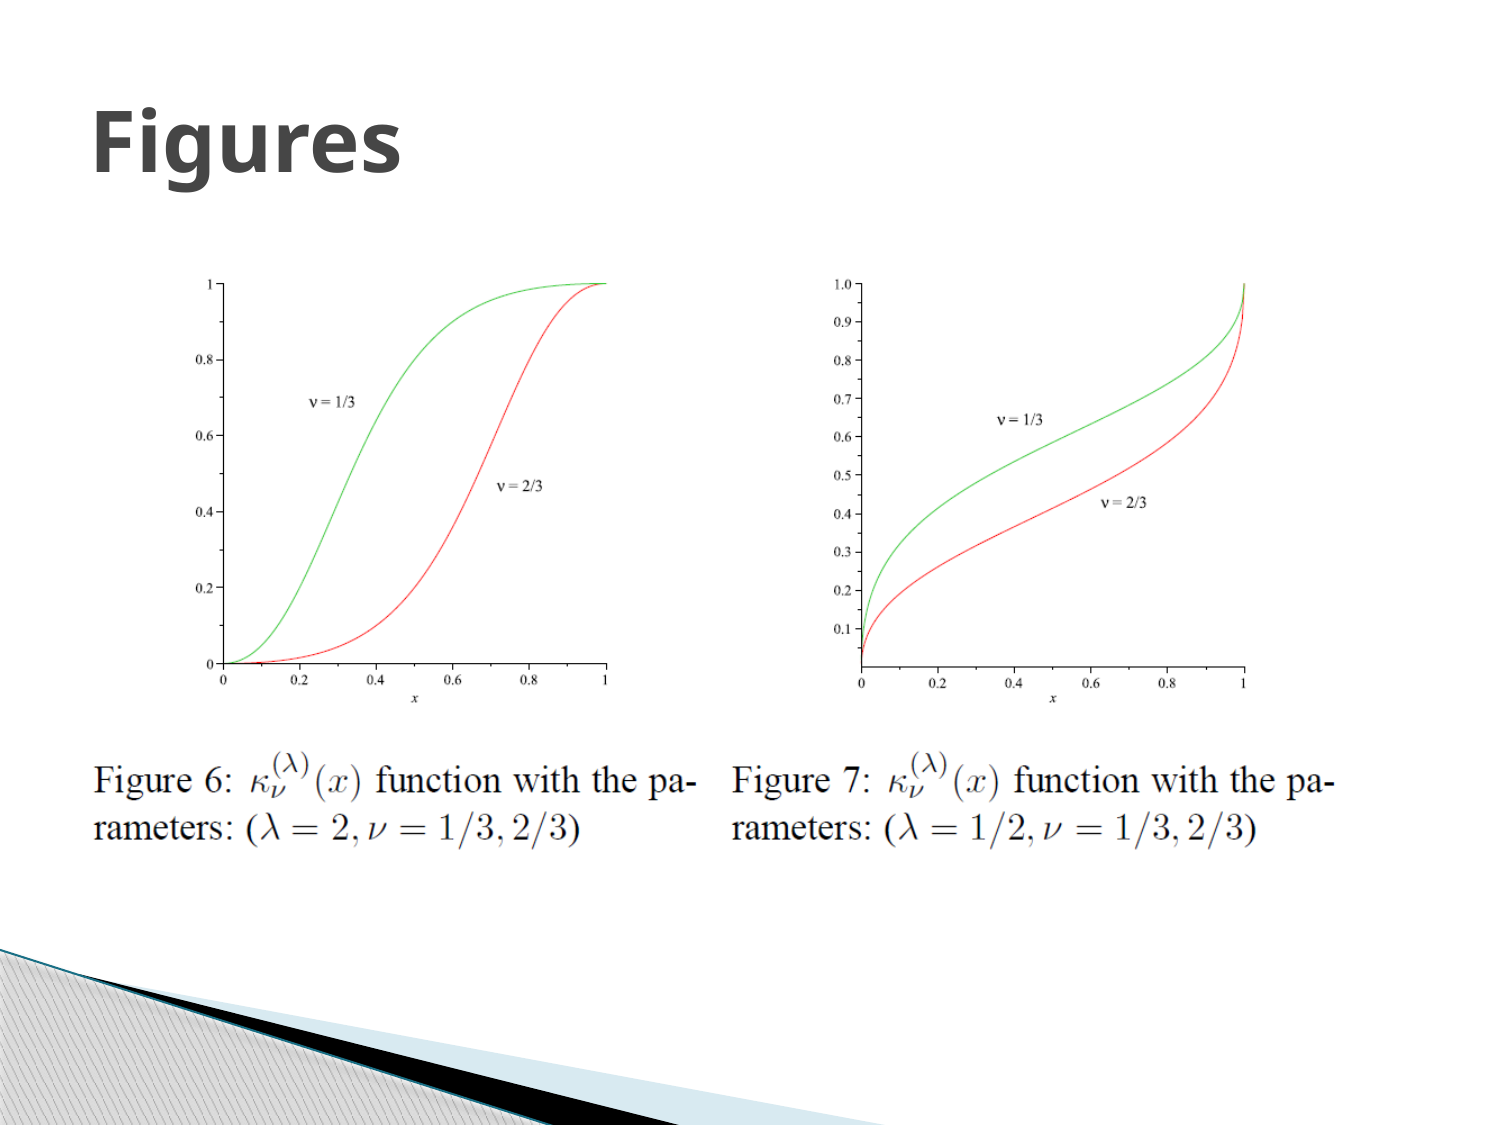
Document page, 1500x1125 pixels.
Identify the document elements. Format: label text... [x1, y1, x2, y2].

picture [32, 219, 1398, 880]
title Figures [75, 45, 1425, 233]
